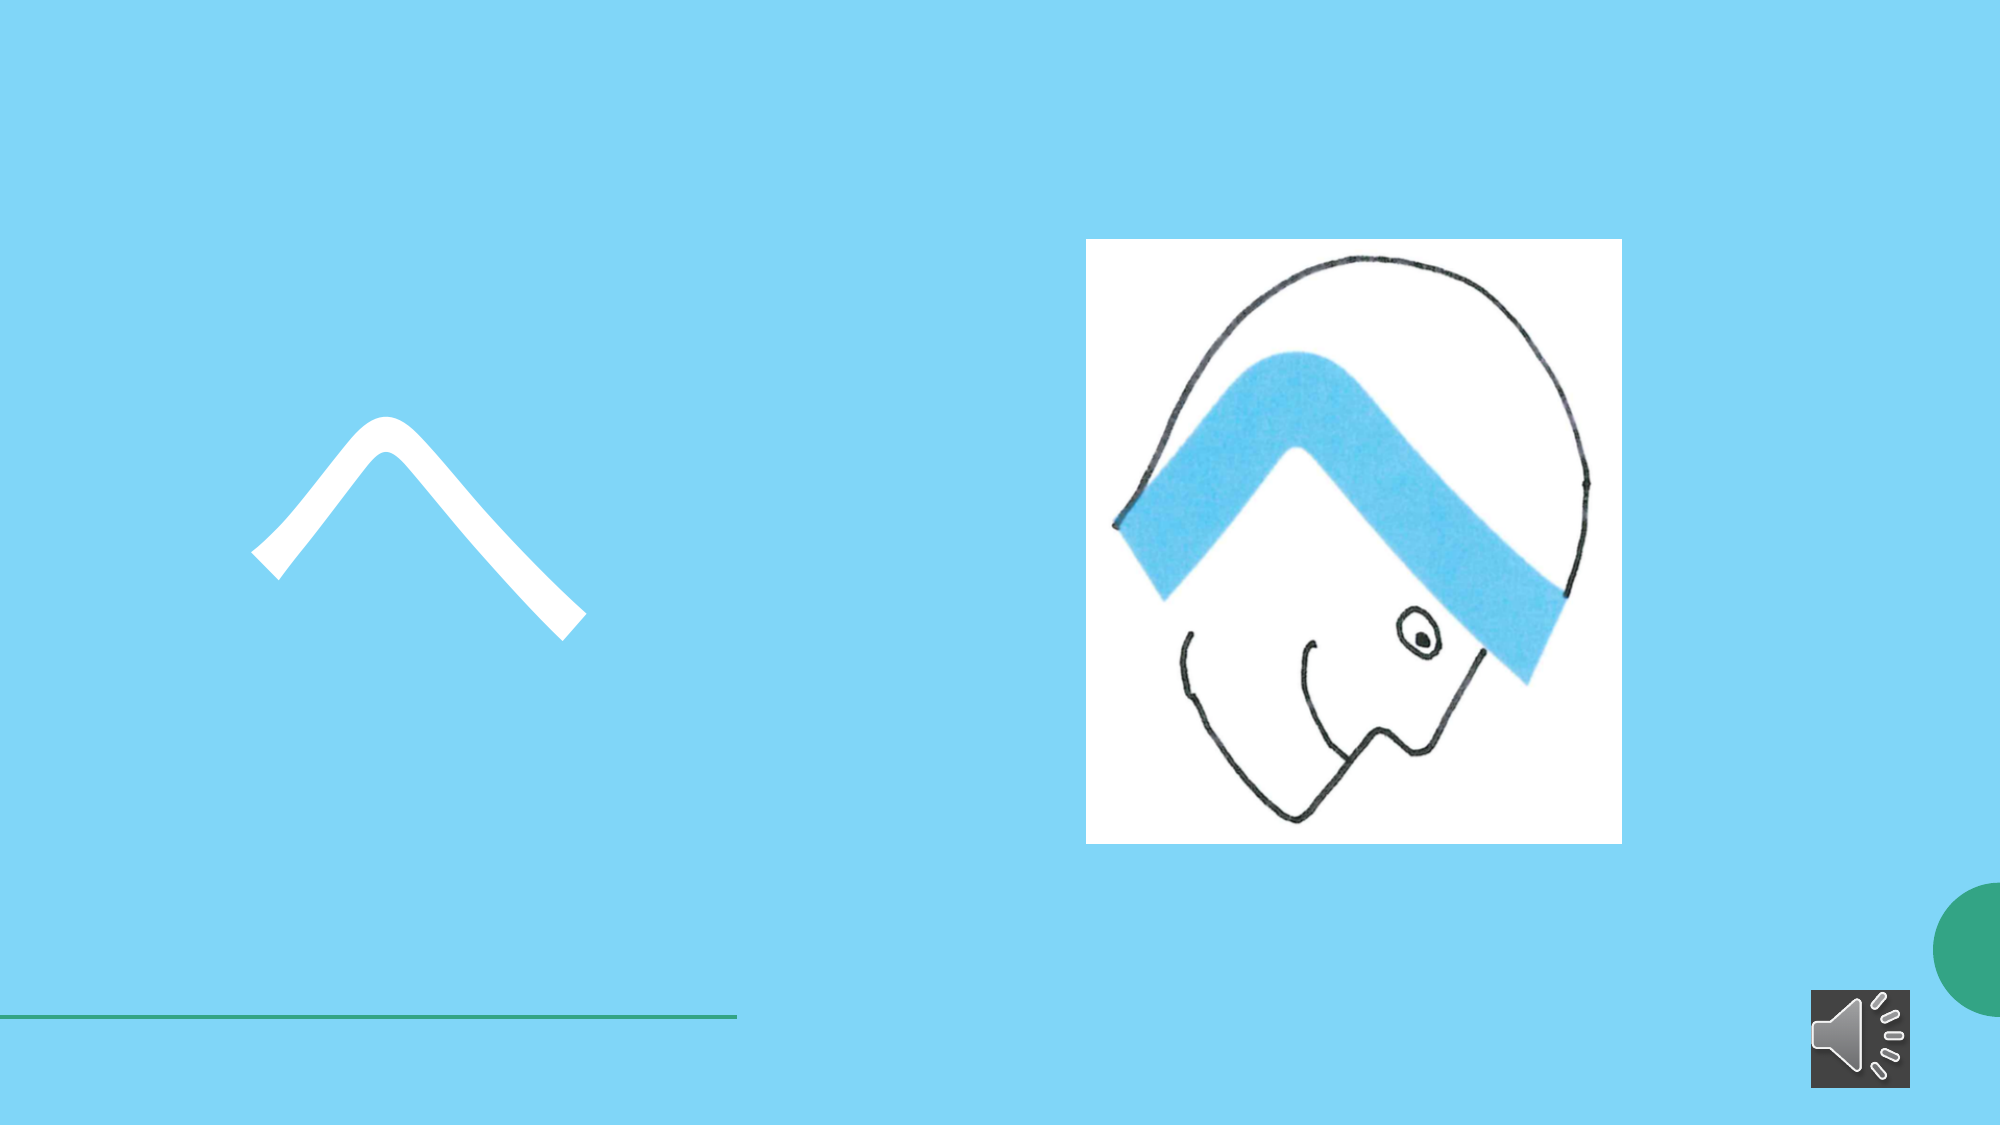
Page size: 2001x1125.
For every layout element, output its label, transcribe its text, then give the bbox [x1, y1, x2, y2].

picture [1810, 988, 1911, 1089]
picture [1086, 239, 1622, 844]
text_box へ [215, 273, 950, 738]
